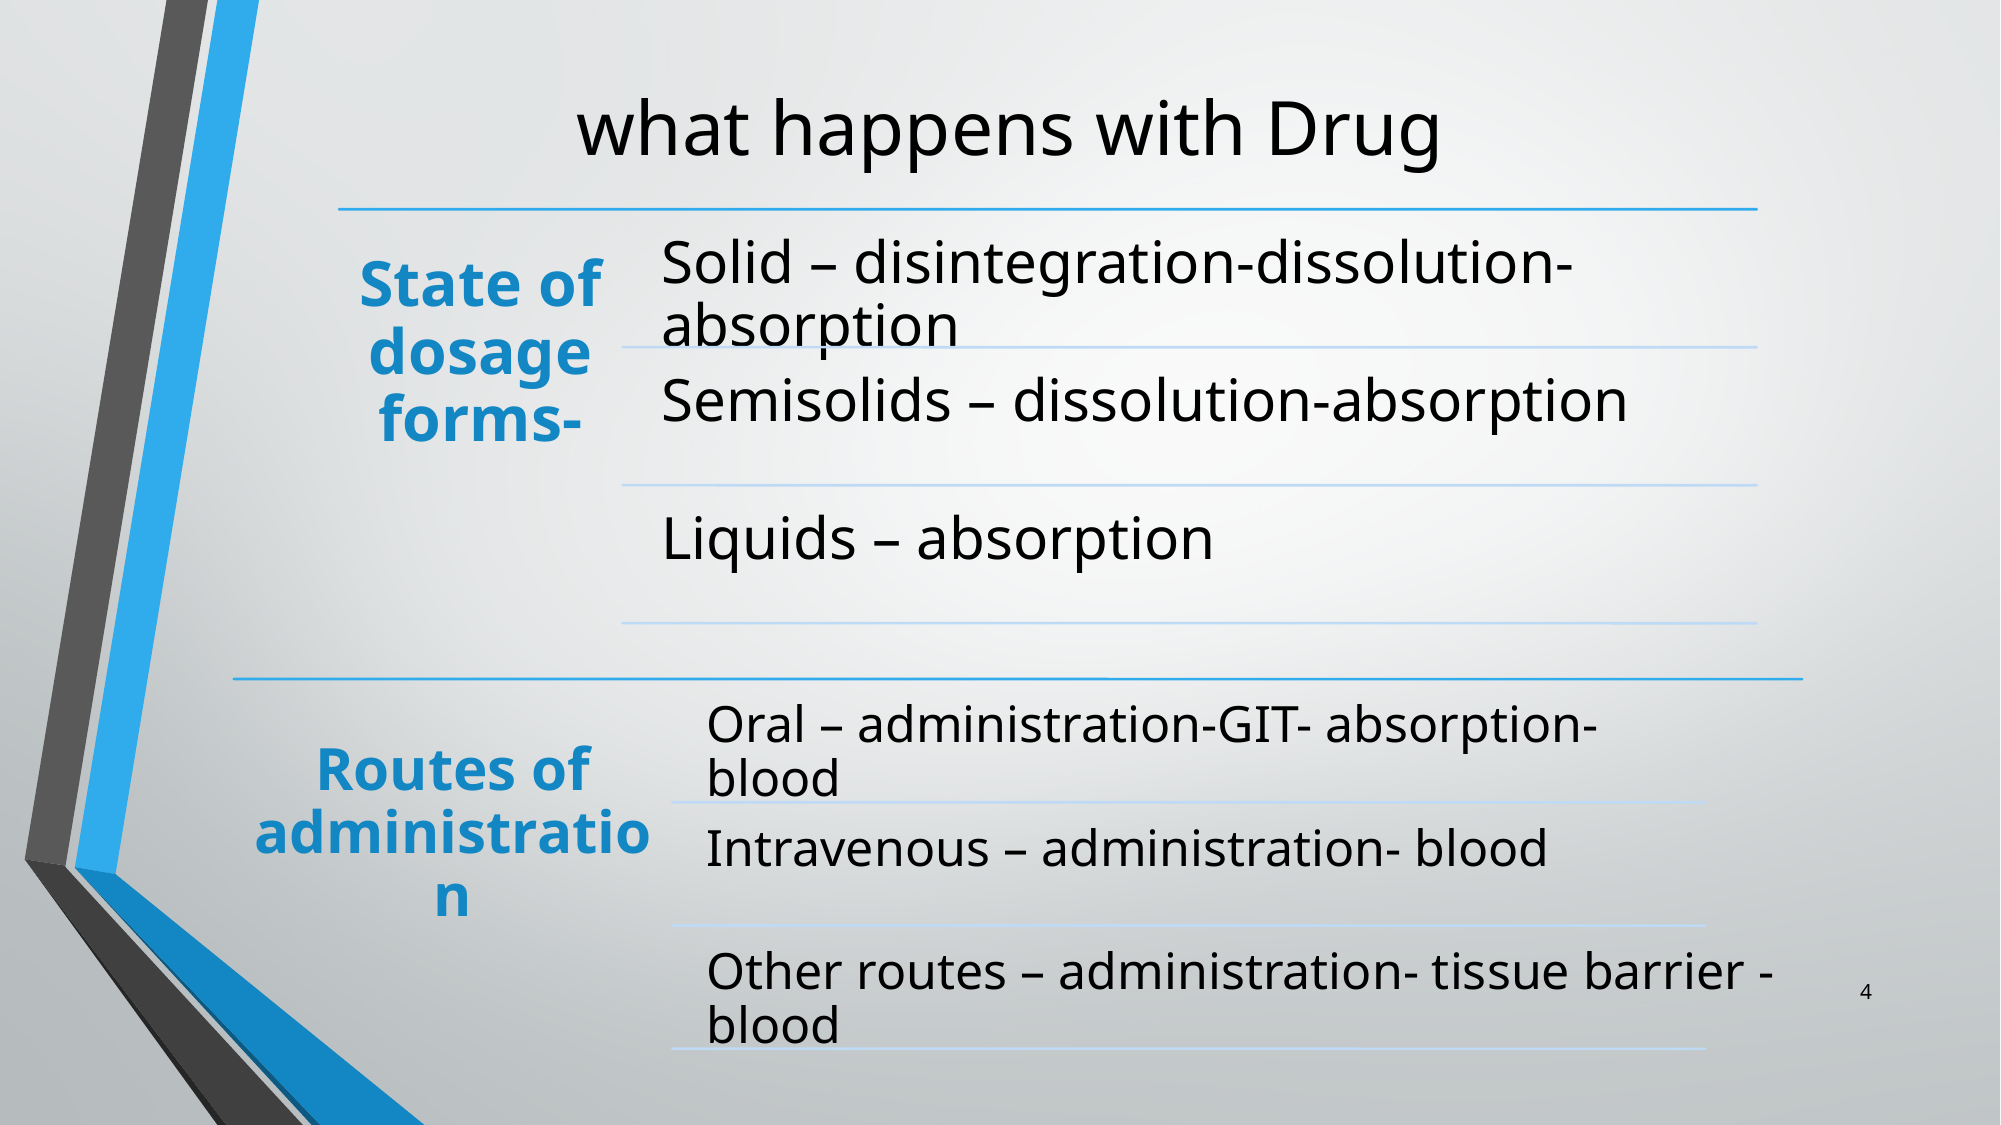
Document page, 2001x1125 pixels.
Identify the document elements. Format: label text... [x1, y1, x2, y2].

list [338, 208, 1758, 630]
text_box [233, 678, 1803, 1055]
slide_number 4 [1803, 962, 1887, 1023]
title what happens with Drug [137, 59, 1863, 185]
